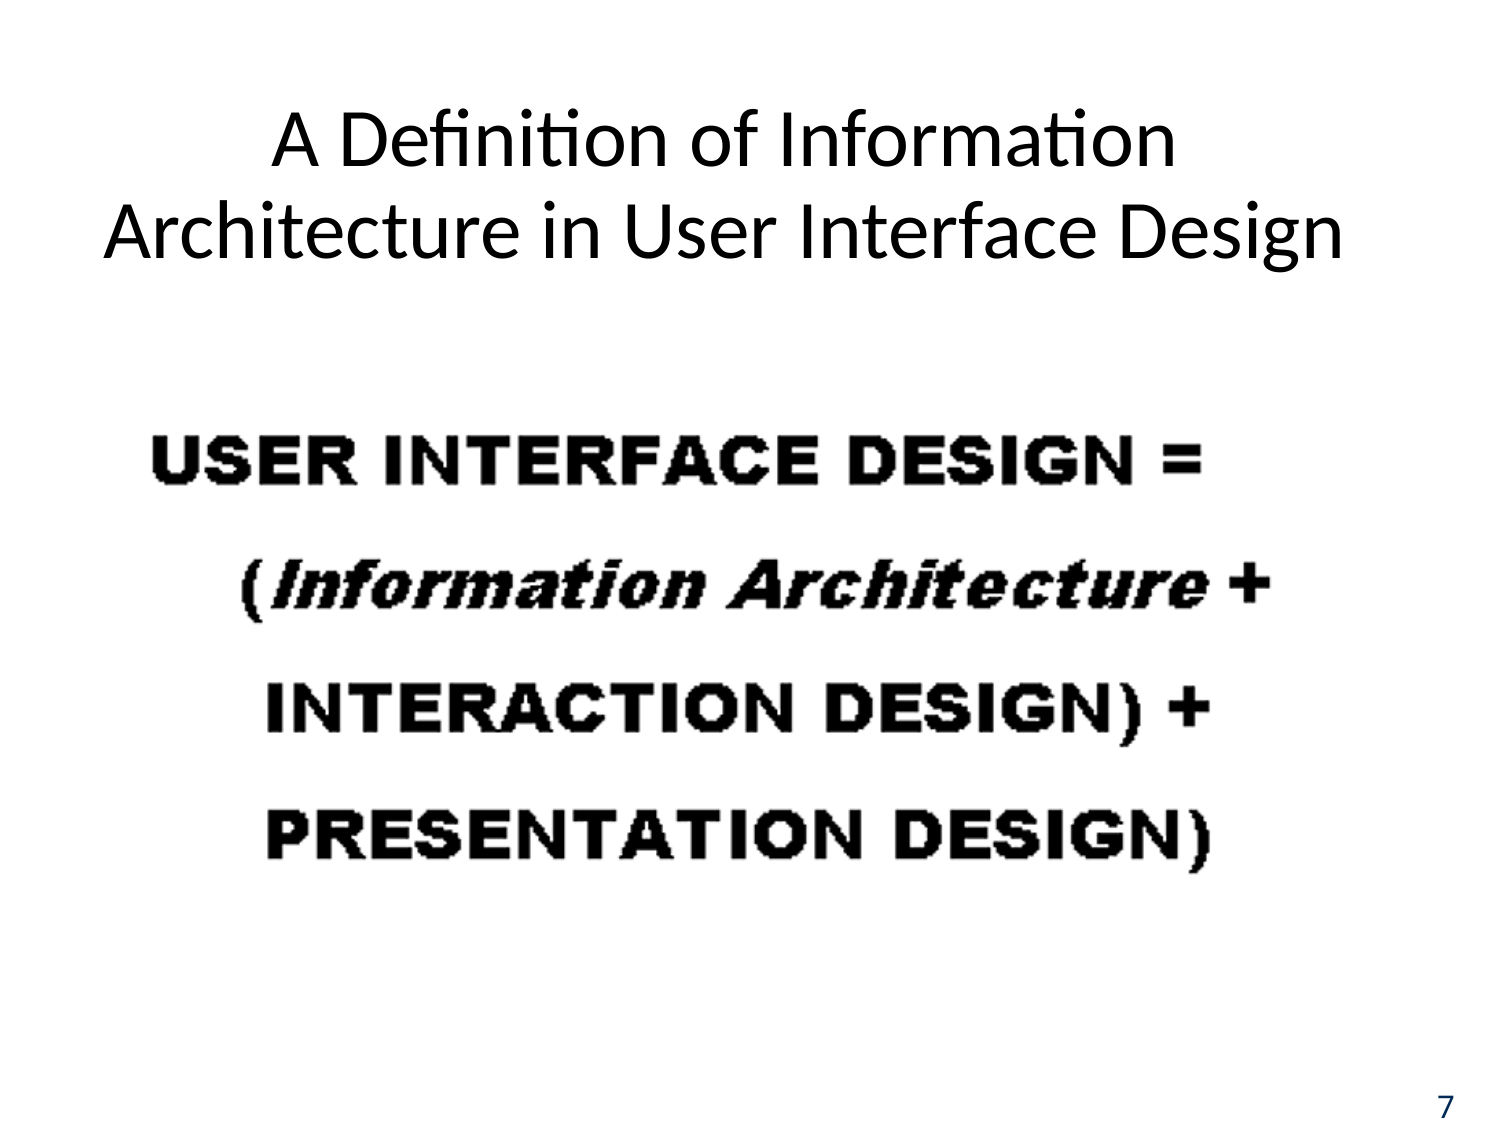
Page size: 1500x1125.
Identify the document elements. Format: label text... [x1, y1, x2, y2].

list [87, 387, 1365, 980]
text_box 7 [1438, 1081, 1454, 1119]
title A Definition of Information Architecture in User Interface Design [50, 87, 1400, 283]
